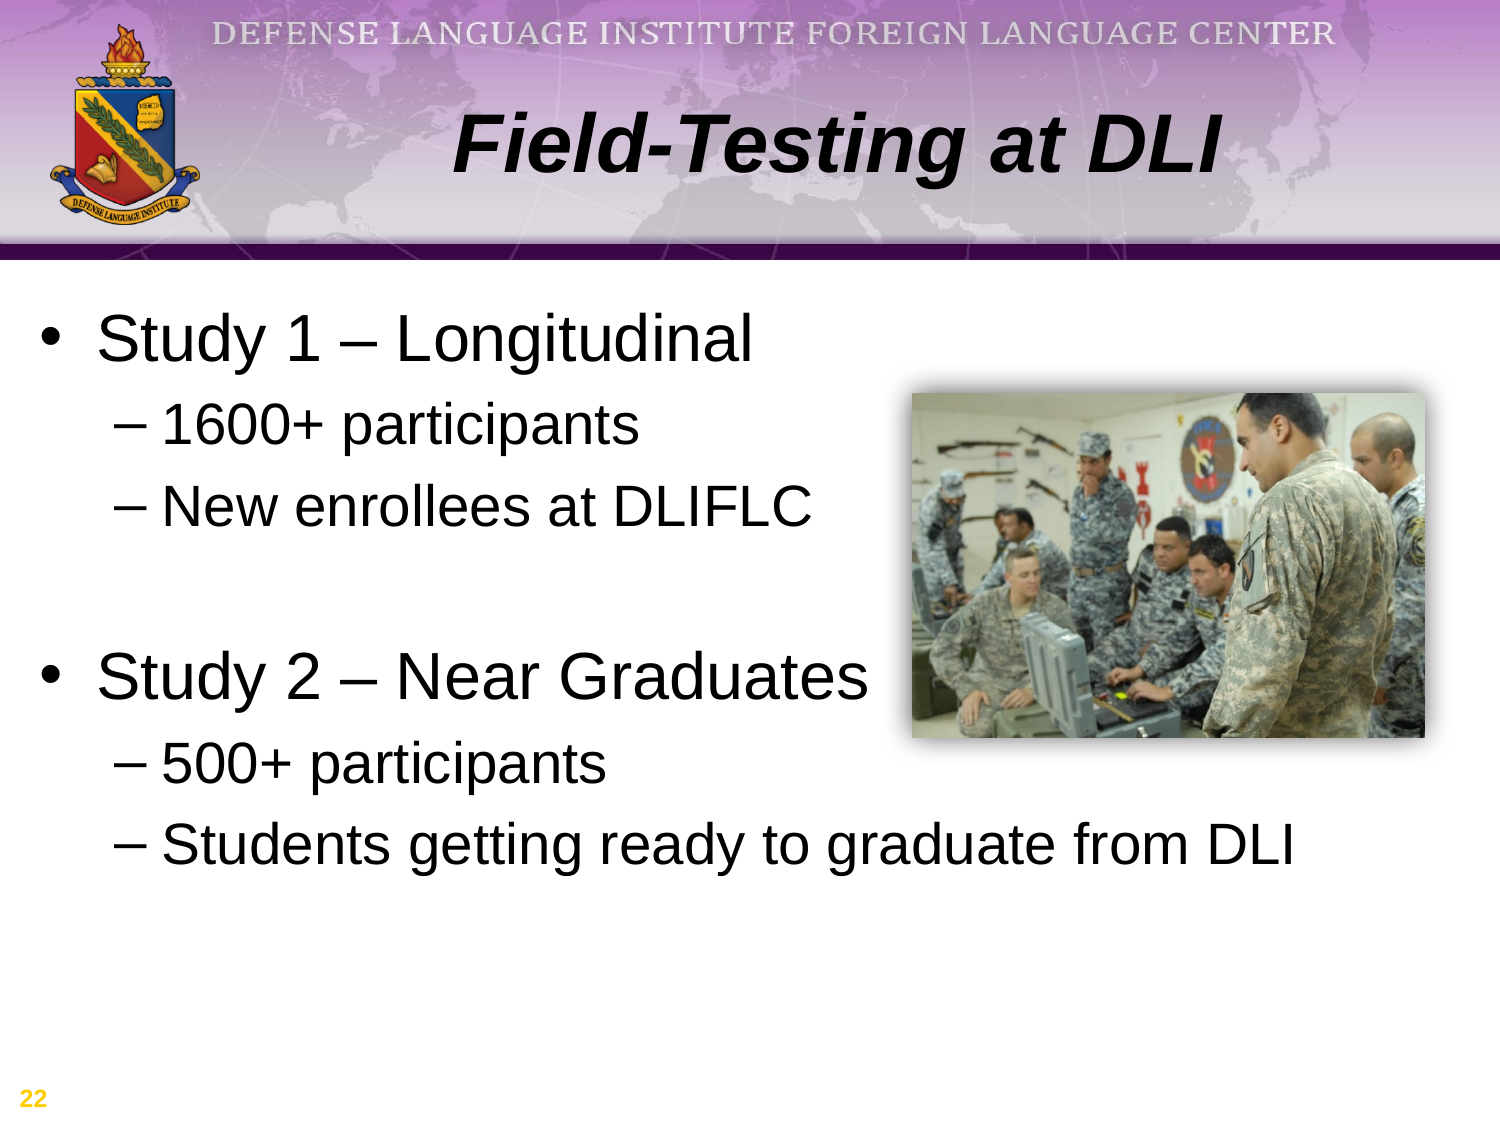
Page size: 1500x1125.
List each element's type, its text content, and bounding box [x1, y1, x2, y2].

text_box 22 [0, 1074, 63, 1125]
title Field-Testing at DLI [224, 44, 1451, 233]
picture [0, 0, 1500, 263]
list Study 1 – Longitudinal 1600+ participants New enrollees at DLIFLC Study 2 – Near Graduates 500+ participants Students getting ready to graduate from DLI [24, 287, 1426, 1006]
picture [912, 393, 1426, 738]
